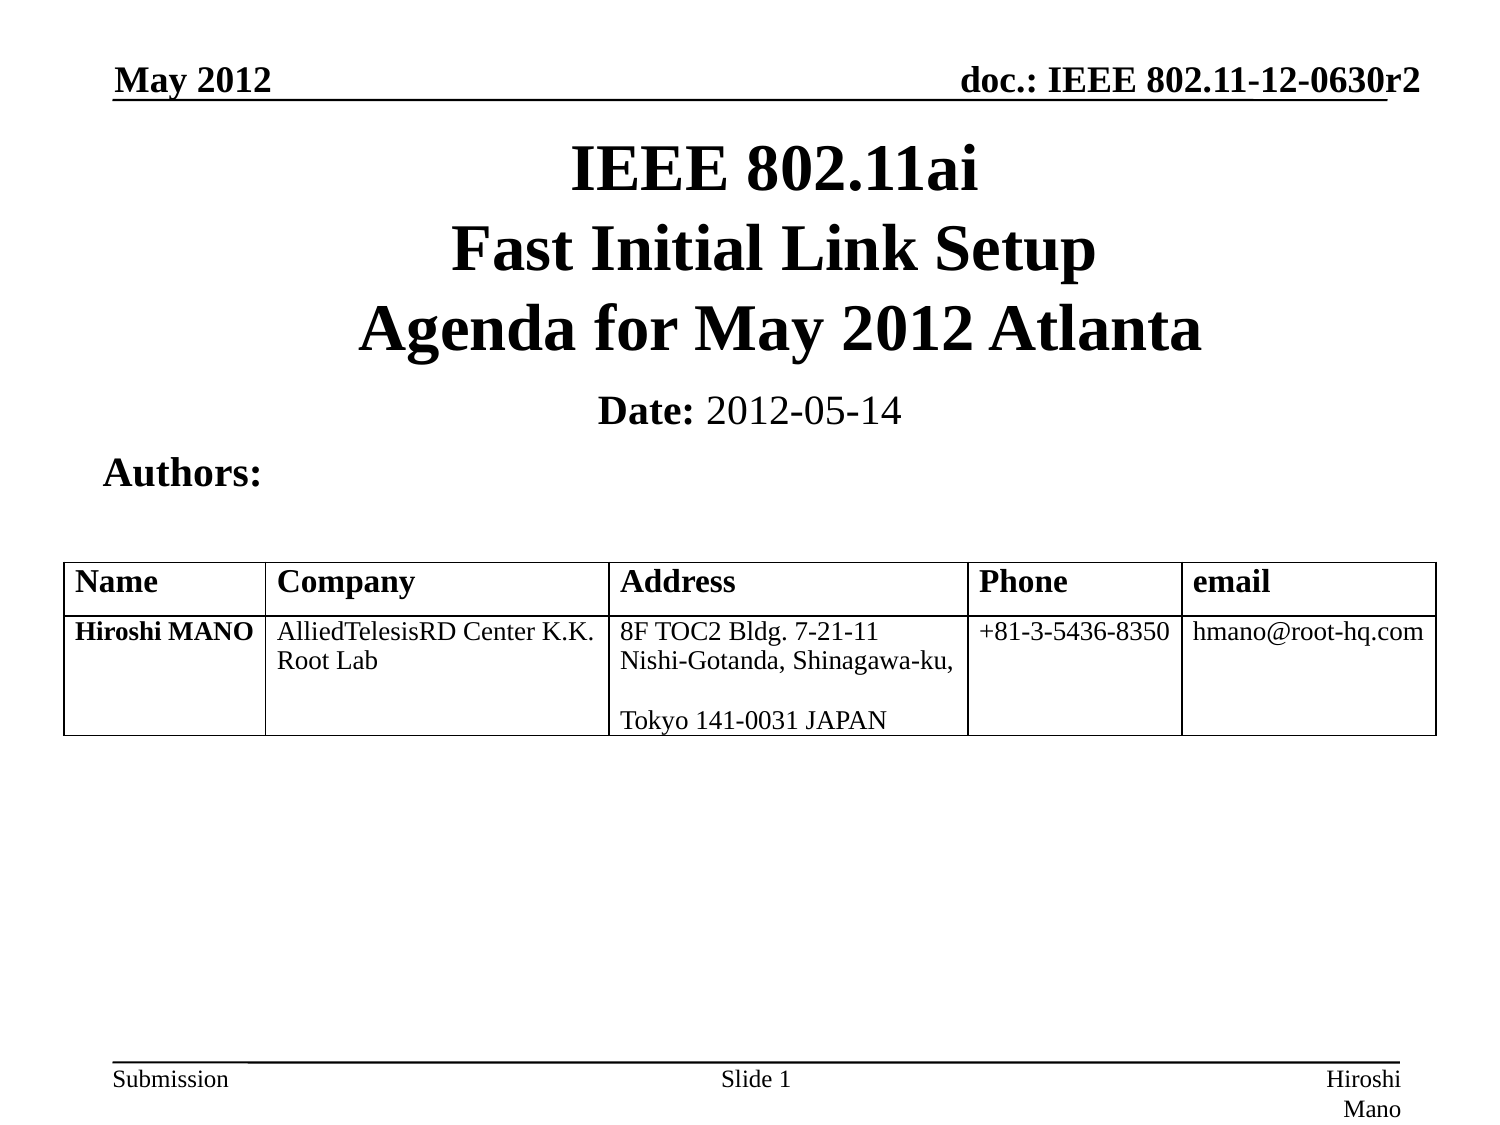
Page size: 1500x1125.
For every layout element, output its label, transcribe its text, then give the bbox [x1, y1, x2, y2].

table_cell +81-3-5436-8350 [969, 617, 1181, 735]
footer Hiroshi Mano (ATRD, Root, Lab) [1324, 1061, 1402, 1093]
table_header email [1183, 563, 1435, 615]
table_header Name [65, 563, 265, 615]
table_header Company [266, 563, 608, 615]
text_box Authors: [87, 437, 325, 500]
table_cell 8F TOC2 Bldg. 7-21-11 Nishi-Gotanda, Shinagawa-ku, Tokyo 141-0031 JAPAN [610, 617, 967, 735]
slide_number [114, 54, 342, 101]
slide_number Slide 1 [712, 1061, 800, 1093]
table_header Address [610, 563, 967, 615]
table_header Phone [969, 563, 1181, 615]
list Date: 2012-05-14 [112, 374, 1388, 438]
table_cell hmano@root-hq.com [1183, 617, 1435, 735]
table_cell Hiroshi MANO [65, 617, 265, 735]
title IEEE 802.11ai Fast Initial Link Setup Agenda for May 2012 Atlanta [112, 137, 1438, 351]
table_cell AlliedTelesisRD Center K.K. Root Lab [266, 617, 608, 735]
